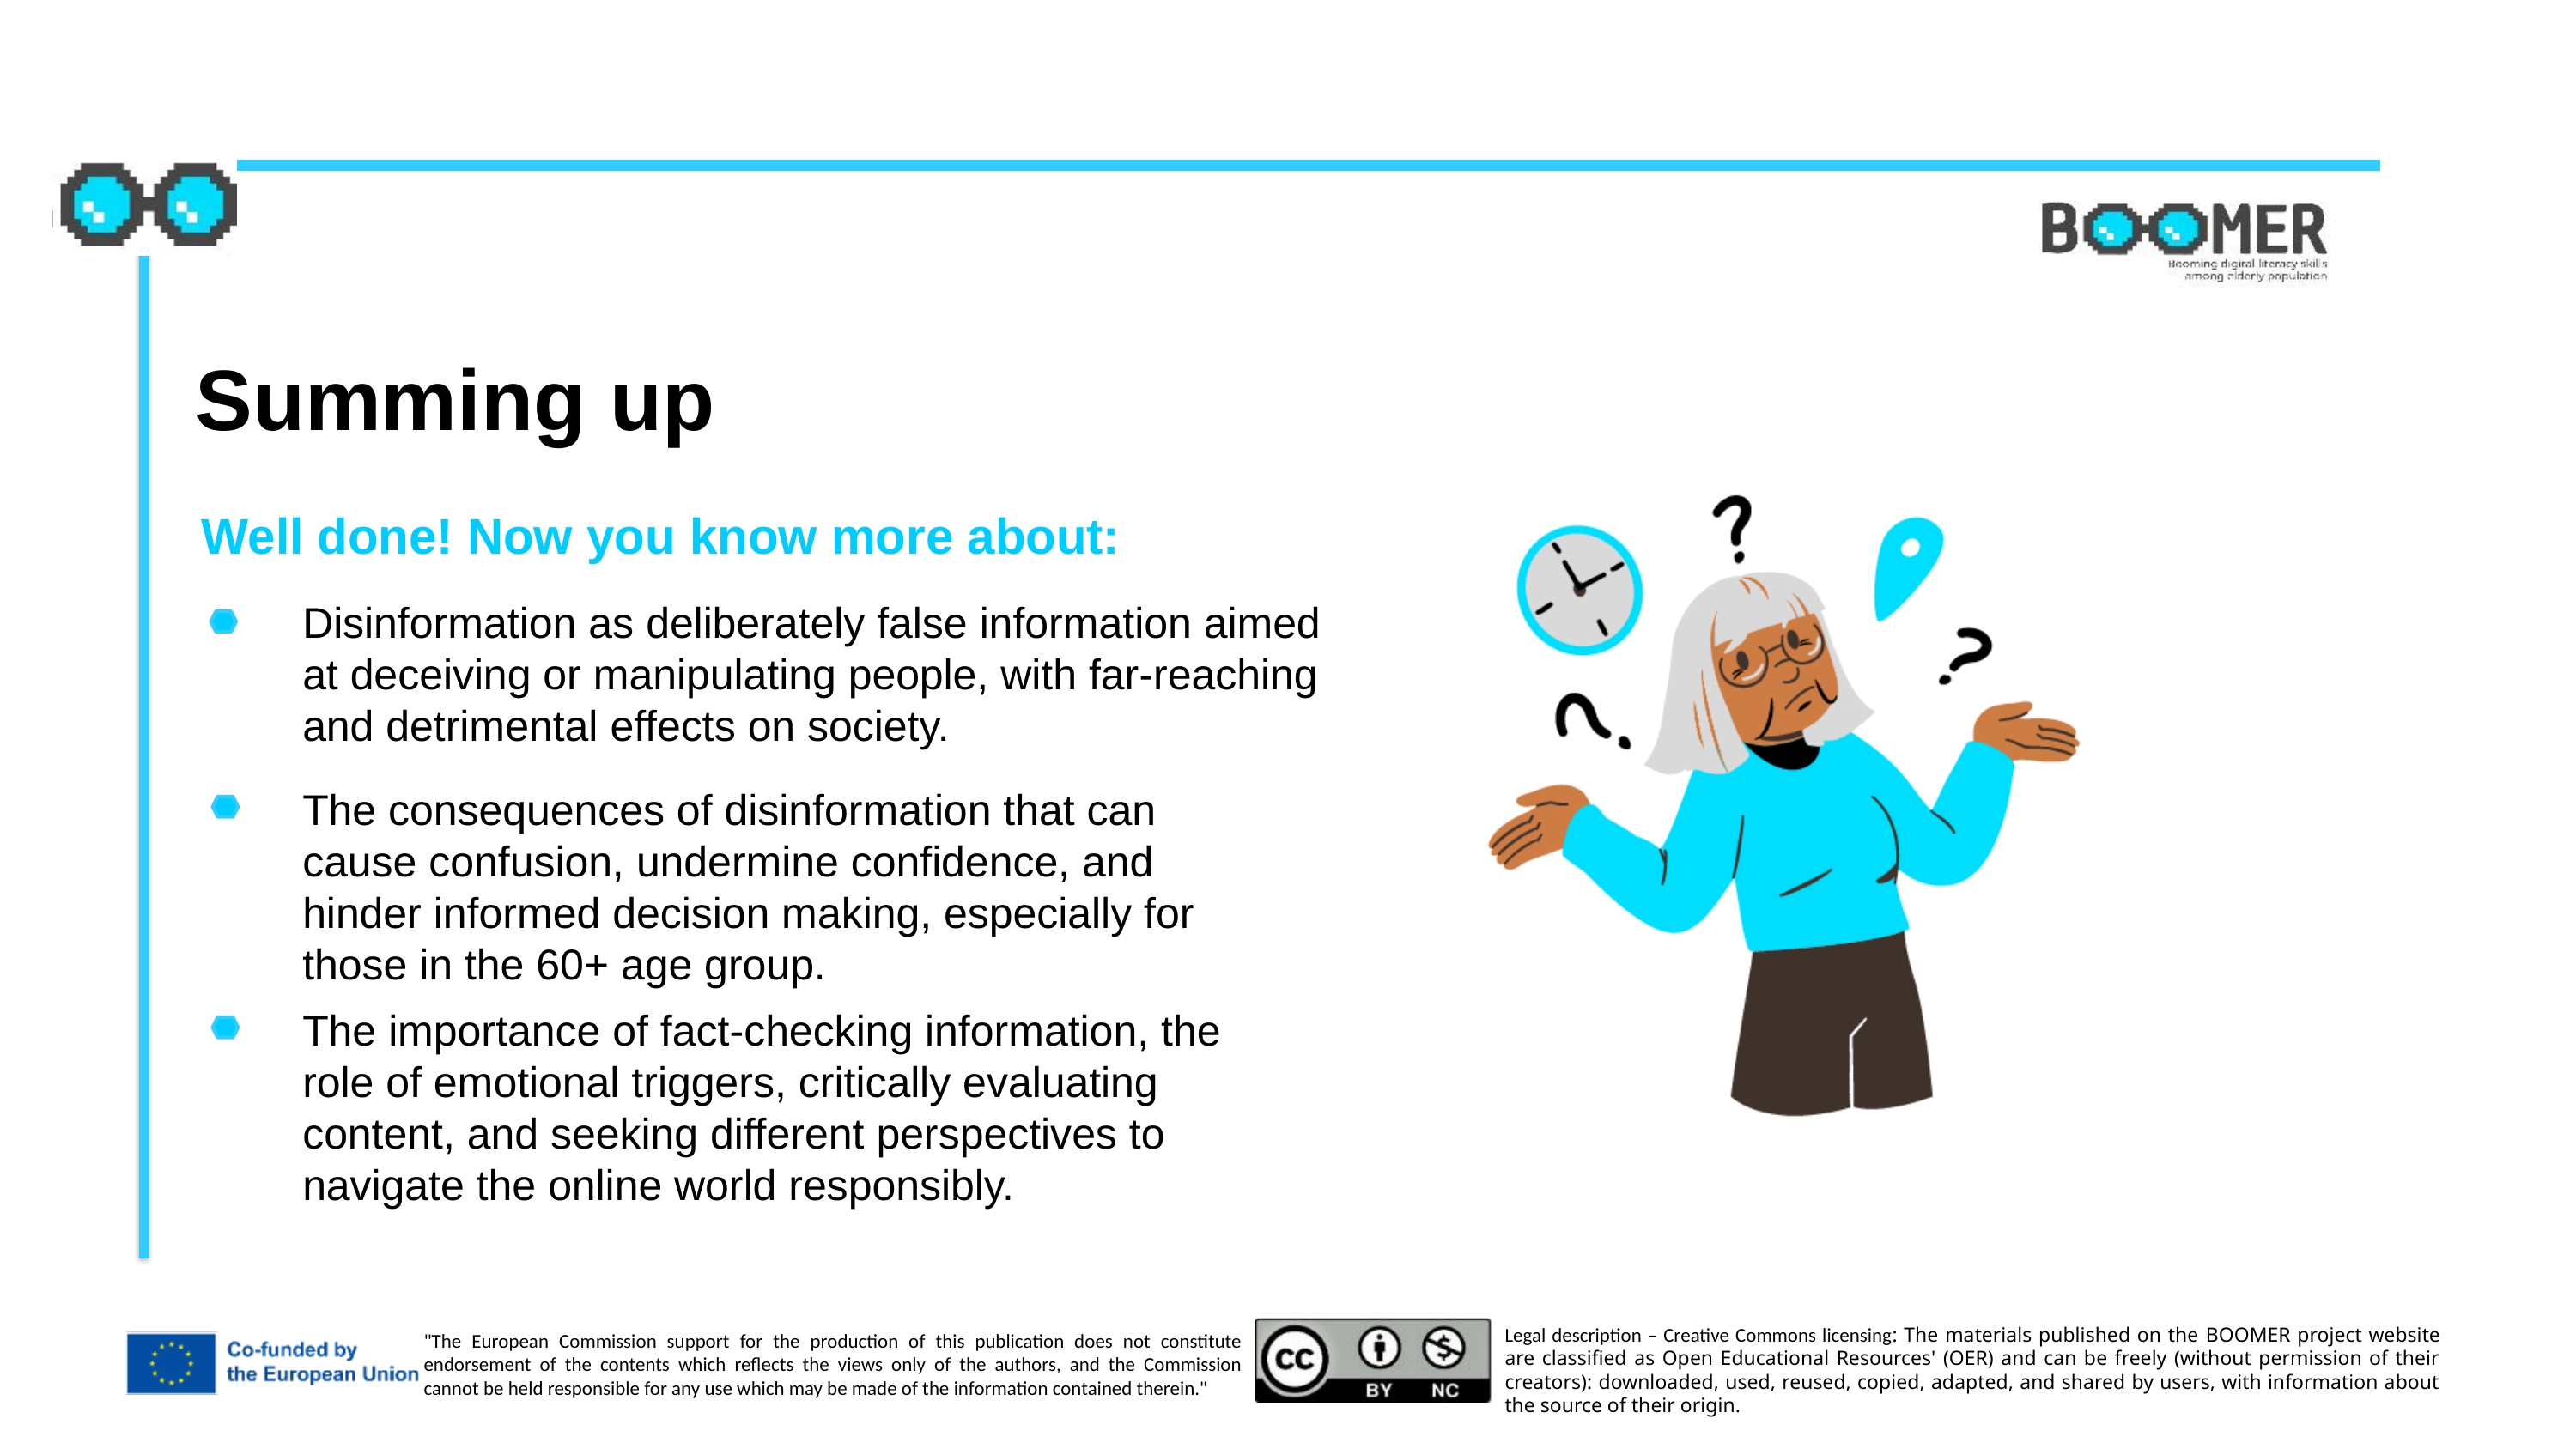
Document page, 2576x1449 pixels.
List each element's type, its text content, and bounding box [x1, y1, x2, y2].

text_box Well done! Now you know more about: [188, 497, 1212, 571]
text_box The consequences of disinformation that can cause confusion, undermine confidence, and hinder informed decision making, especially for those in the 60+ age group. [289, 776, 1288, 995]
text_box [209, 609, 238, 634]
text_box [210, 794, 240, 819]
picture [52, 142, 237, 256]
text_box Disinformation as deliberately false information aimed at deceiving or manipulating people, with far-reaching and detrimental effects on society. [289, 589, 1345, 757]
picture [2038, 191, 2334, 288]
picture [1412, 426, 2148, 1177]
text_box The importance of fact-checking information, the role of emotional triggers, critically evaluating content, and seeking different perspectives to navigate the online world responsibly. [289, 997, 1288, 1216]
text_box Summing up [182, 337, 732, 454]
picture [1255, 1318, 1492, 1403]
picture [124, 1331, 441, 1397]
text_box [210, 1015, 240, 1040]
